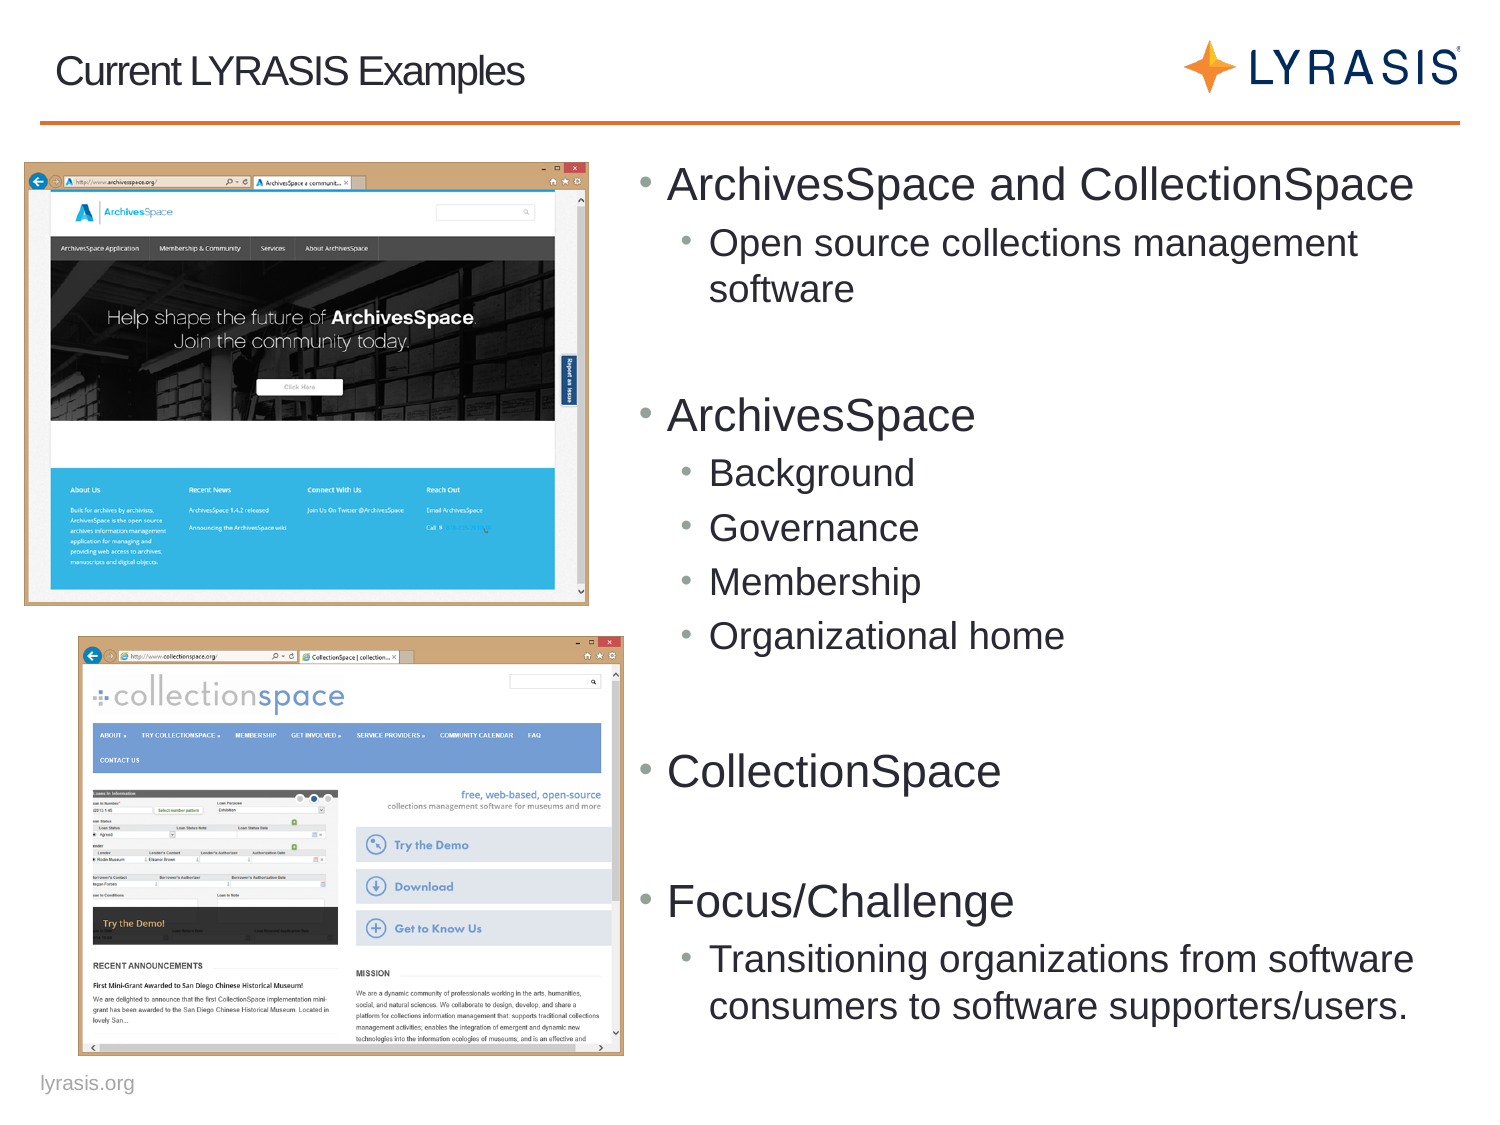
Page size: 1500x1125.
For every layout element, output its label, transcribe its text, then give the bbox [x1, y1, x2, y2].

title Current LYRASIS Examples [40, 36, 1138, 111]
picture [78, 636, 625, 1056]
picture [24, 162, 590, 607]
list ArchivesSpace and CollectionSpace Open source collections management software ArchivesSpace Background Governance Membership Organizational home CollectionSpace Focus/Challenge Transitioning organizations from software consumers to software supporters/users. [623, 146, 1500, 1041]
